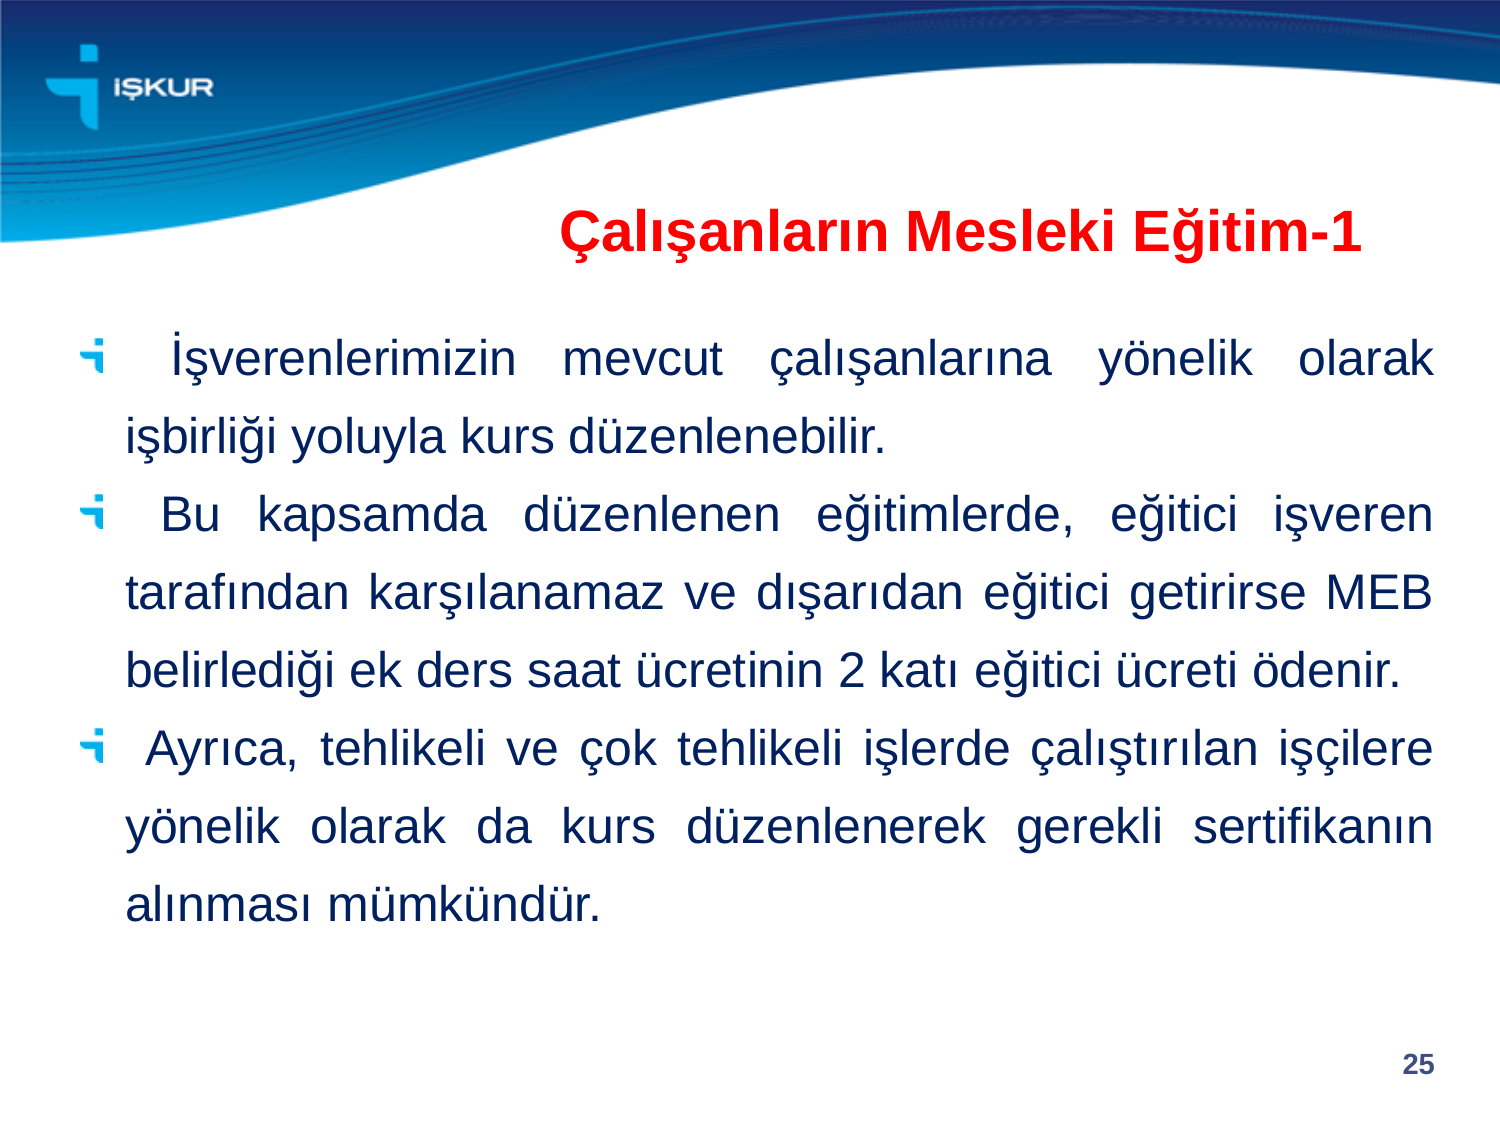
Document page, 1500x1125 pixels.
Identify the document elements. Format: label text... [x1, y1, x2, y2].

picture [0, 0, 1500, 1125]
slide_number 25 [1364, 1037, 1451, 1113]
title Çalışanların Mesleki Eğitim-1 [463, 186, 1476, 271]
list İşverenlerimizin mevcut çalışanlarına yönelik olarak işbirliği yoluyla kurs düzenlenebilir. Bu kapsamda düzenlenen eğitimlerde, eğitici işveren tarafından karşılanamaz ve dışarıdan eğitici getirirse MEB belirlediği ek ders saat ücretinin 2 katı eğitici ücreti ödenir. Ayrıca, tehlikeli ve çok tehlikeli işlerde çalıştırılan işçilere yönelik olarak da kurs düzenlenerek gerekli sertifikanın alınması mümkündür. [65, 299, 1450, 982]
